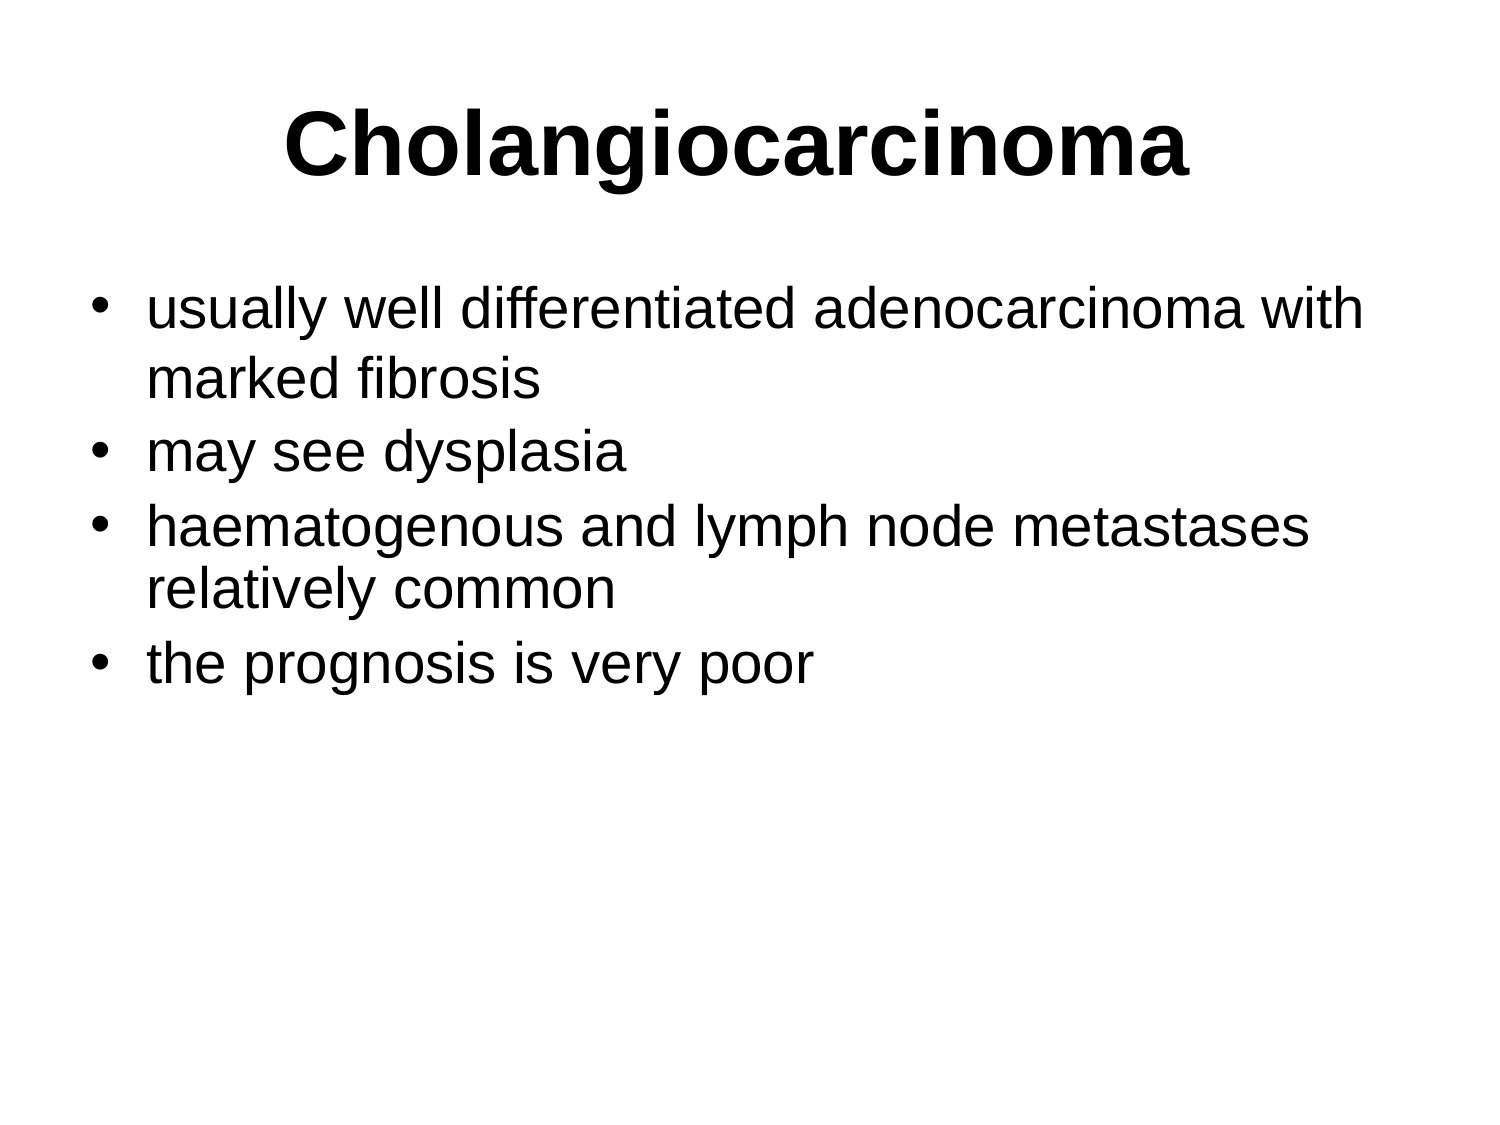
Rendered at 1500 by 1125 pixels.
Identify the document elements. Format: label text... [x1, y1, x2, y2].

list usually well differentiated adenocarcinoma with marked fibrosis may see dysplasia haematogenous and lymph node metastases relatively common the prognosis is very poor [75, 262, 1425, 1005]
title Cholangiocarcinoma [75, 45, 1425, 233]
